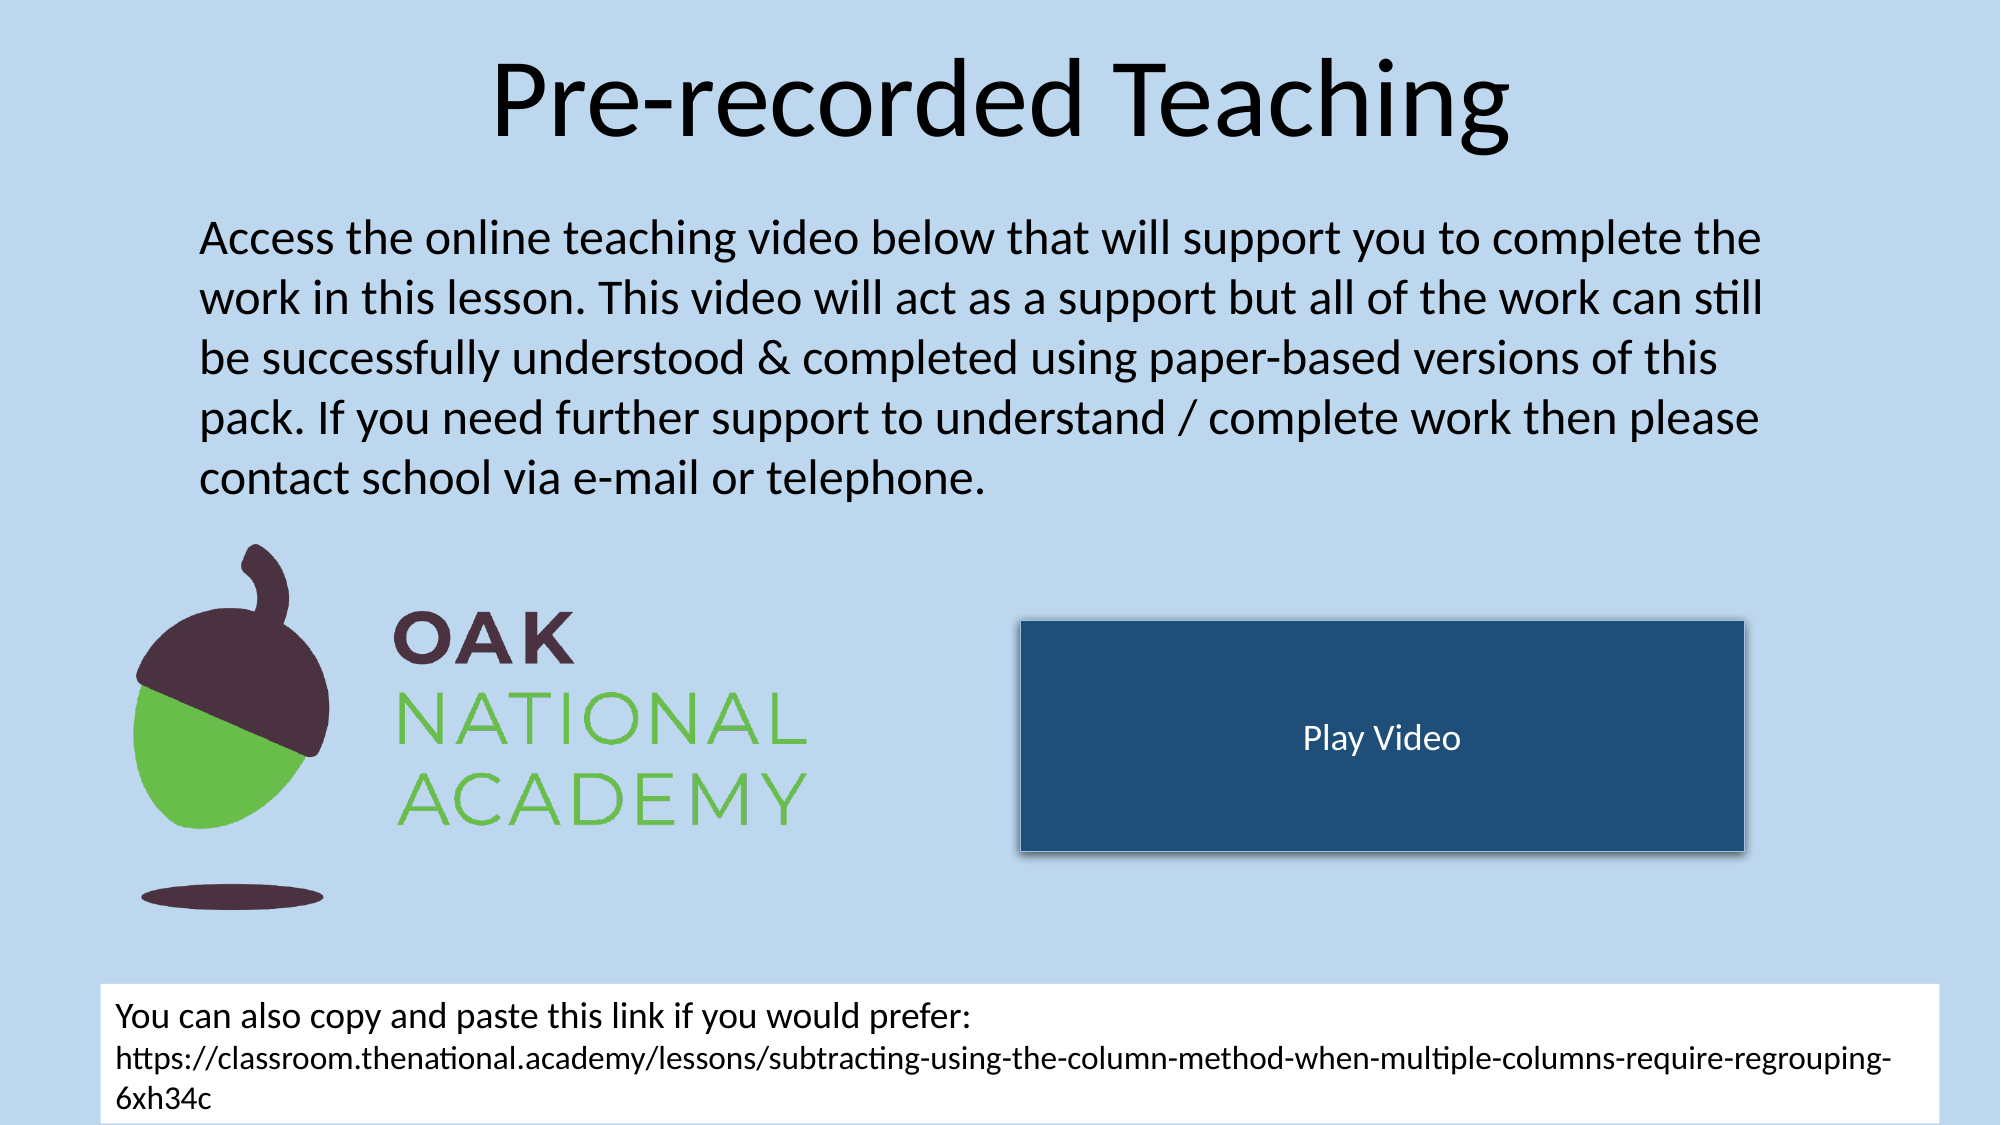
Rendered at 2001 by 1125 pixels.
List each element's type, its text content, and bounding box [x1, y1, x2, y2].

text_box Pre-recorded Teaching [475, 16, 1528, 167]
text_box You can also copy and paste this link if you would prefer: https://classroom.thenational.academy/lessons/subtracting-using-the-column-method-when-multiple-columns-require-regrouping-6xh34c [100, 983, 1940, 1124]
picture [133, 544, 807, 910]
text_box Access the online teaching video below that will support you to complete the work in this lesson. This video will act as a support but all of the work can still be successfully understood & completed using paper-based versions of this pack. If you need further support to understand / complete work then please contact school via e-mail or telephone. [184, 197, 1818, 512]
text_box Play Video [1020, 620, 1745, 852]
